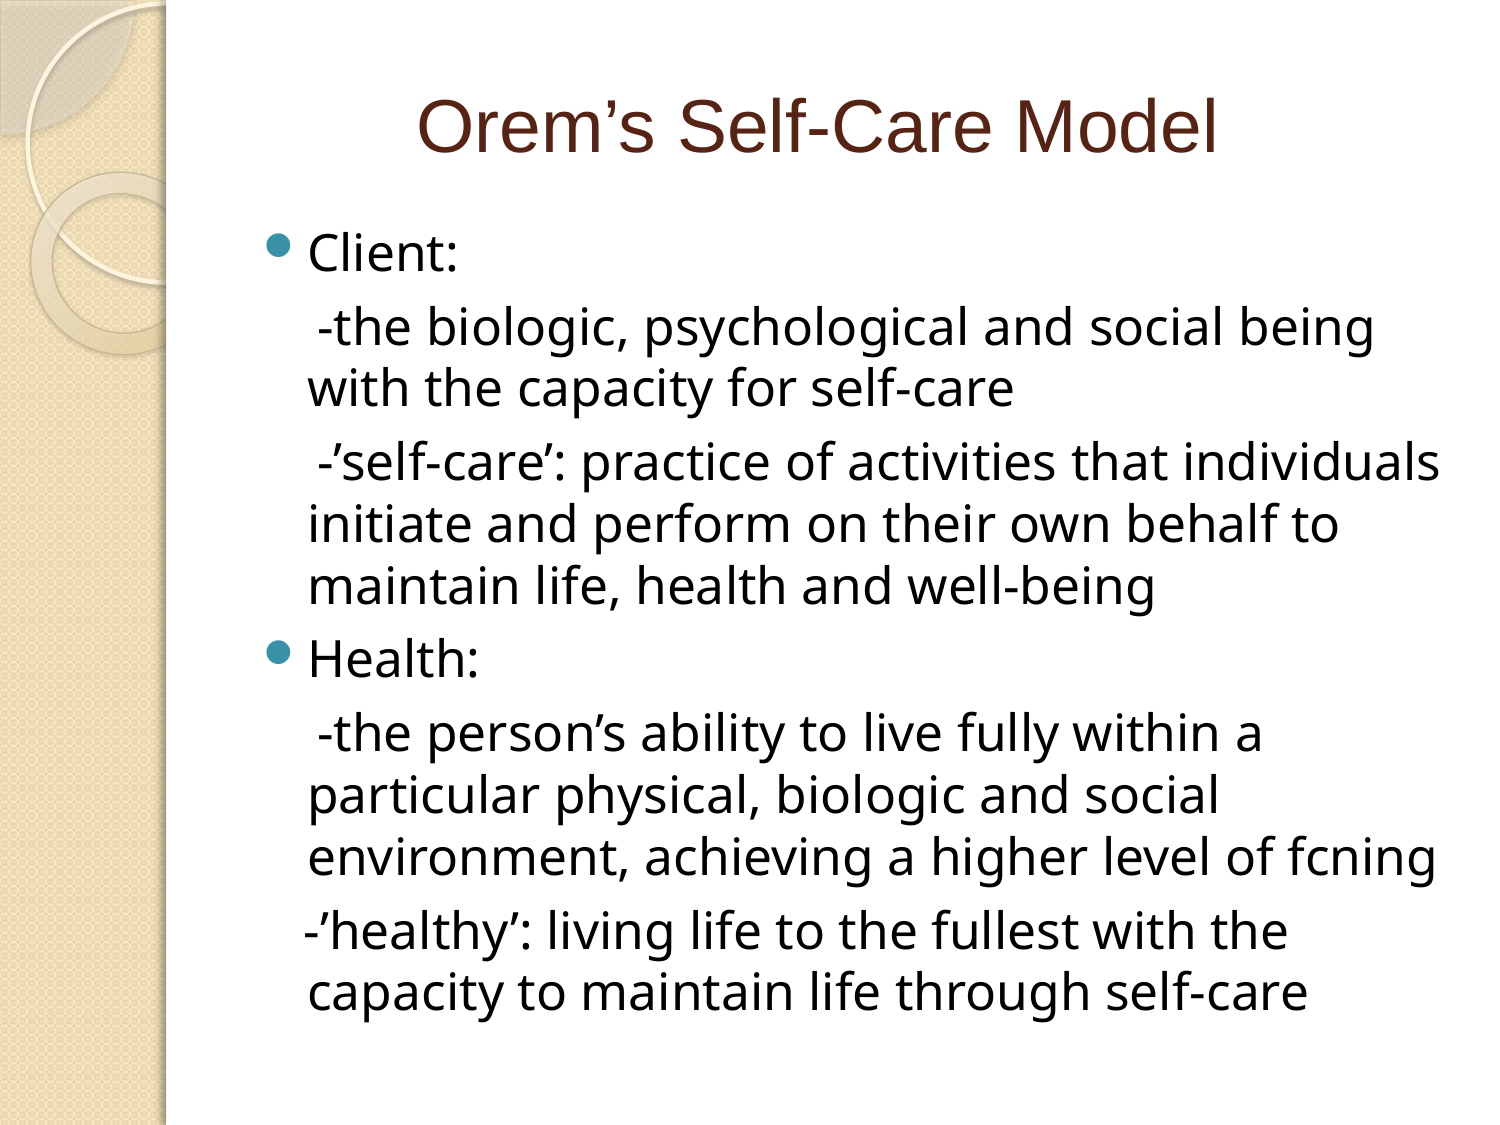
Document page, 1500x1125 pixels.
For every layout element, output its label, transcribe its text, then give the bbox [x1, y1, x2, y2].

list Client: -the biologic, psychological and social being with the capacity for self-care -’self-care’: practice of activities that individuals initiate and perform on their own behalf to maintain life, health and well-being Health: -the person’s ability to live fully within a particular physical, biologic and social environment, achieving a higher level of fcning -’healthy’: living life to the fullest with the capacity to maintain life through self-care [235, 212, 1466, 1063]
title Orem’s Self-Care Model [235, 45, 1466, 200]
